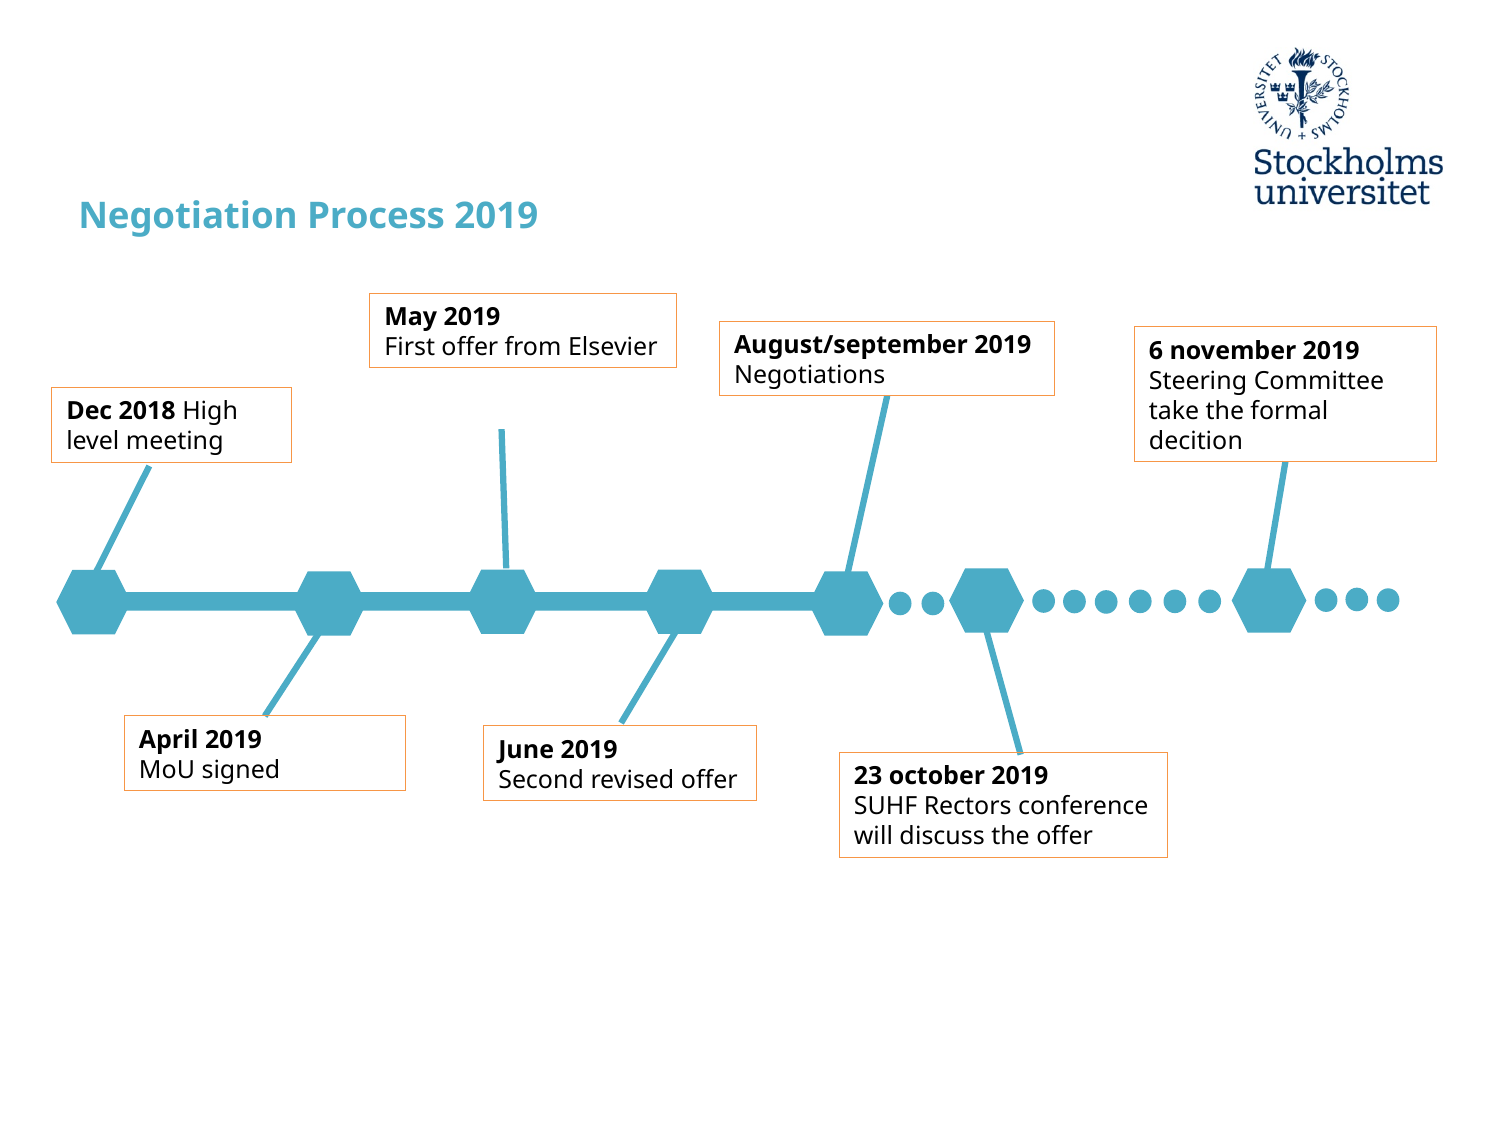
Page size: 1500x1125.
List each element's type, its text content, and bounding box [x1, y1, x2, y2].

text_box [1264, 463, 1286, 588]
text_box [128, 590, 295, 613]
text_box [1312, 586, 1340, 615]
text_box [1126, 587, 1154, 616]
text_box 23 october 2019 SUHF Rectors conference will discuss the offer [839, 752, 1168, 858]
text_box [54, 567, 133, 637]
text_box [947, 566, 1026, 635]
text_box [264, 618, 329, 717]
text_box April 2019 MoU signed [124, 715, 406, 791]
picture [1253, 47, 1443, 213]
text_box [363, 590, 468, 613]
text_box [886, 589, 914, 618]
text_box June 2019 Second revised offer [483, 725, 757, 801]
text_box [1161, 587, 1189, 616]
title Negotiation Process 2019 [63, 184, 1263, 244]
text_box [1343, 585, 1371, 614]
text_box [463, 567, 542, 636]
text_box [806, 569, 886, 638]
text_box [919, 589, 947, 618]
text_box [1229, 566, 1309, 635]
text_box [537, 590, 645, 613]
text_box [714, 590, 812, 613]
text_box [640, 567, 719, 636]
text_box [1030, 587, 1058, 615]
text_box May 2019 First offer from Elsevier [369, 293, 677, 368]
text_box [985, 629, 1021, 755]
text_box Dec 2018 High level meeting [51, 387, 292, 463]
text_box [94, 465, 150, 575]
text_box [1092, 588, 1120, 616]
text_box [1060, 587, 1088, 616]
text_box August/september 2019 Negotiations [719, 321, 1055, 396]
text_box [501, 428, 507, 569]
text_box [289, 569, 369, 638]
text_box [620, 626, 679, 724]
text_box [1374, 586, 1402, 615]
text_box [846, 426, 888, 577]
text_box [1196, 587, 1224, 616]
text_box 6 november 2019 Steering Committee take the formal decition [1134, 326, 1437, 462]
